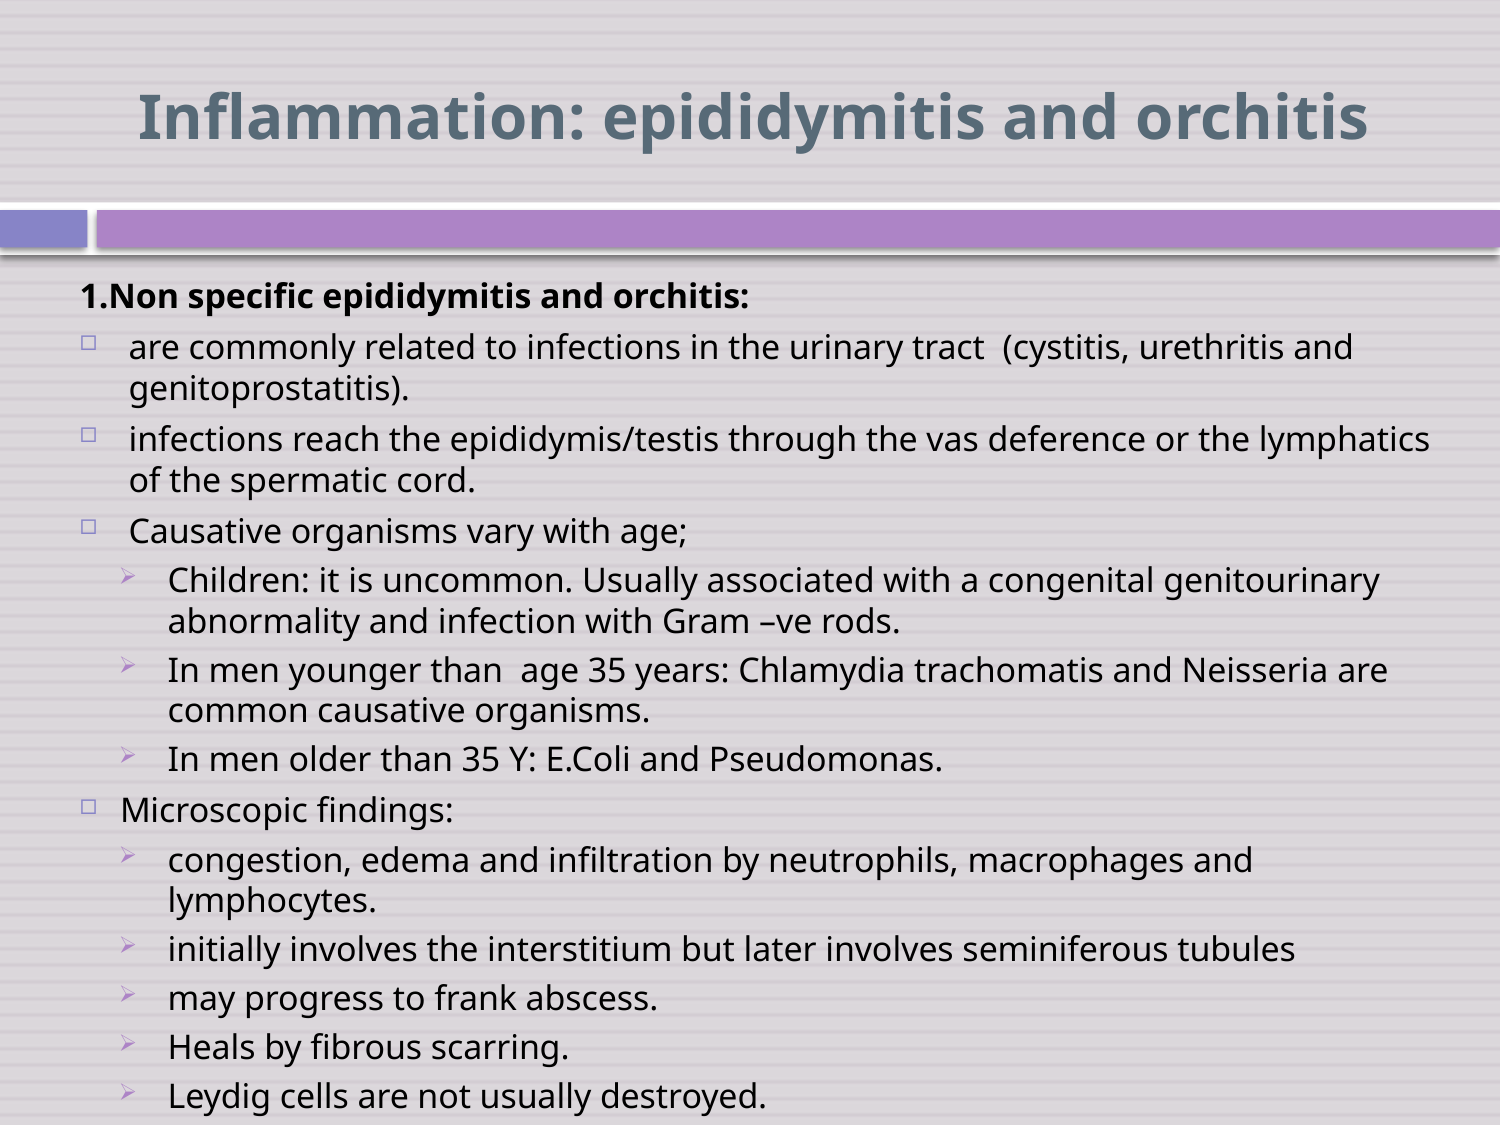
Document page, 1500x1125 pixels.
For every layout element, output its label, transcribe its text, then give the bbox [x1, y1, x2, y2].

title Inflammation: epididymitis and orchitis [123, 66, 1427, 164]
list 1.Non specific epididymitis and orchitis: are commonly related to infections in the urinary tract (cystitis, urethritis and genitoprostatitis). infections reach the epididymis/testis through the vas deference or the lymphatics of the spermatic cord. Causative organisms vary with age; Children: it is uncommon. Usually associated with a congenital genitourinary abnormality and infection with Gram –ve rods. In men younger than age 35 years: Chlamydia trachomatis and Neisseria are common causative organisms. In men older than 35 Y: E.Coli and Pseudomonas. Microscopic findings: congestion, edema and infiltration by neutrophils, macrophages and lymphocytes. initially involves the interstitium but later involves seminiferous tubules may progress to frank abscess. Heals by fibrous scarring. Leydig cells are not usually destroyed. [53, 267, 1449, 1125]
